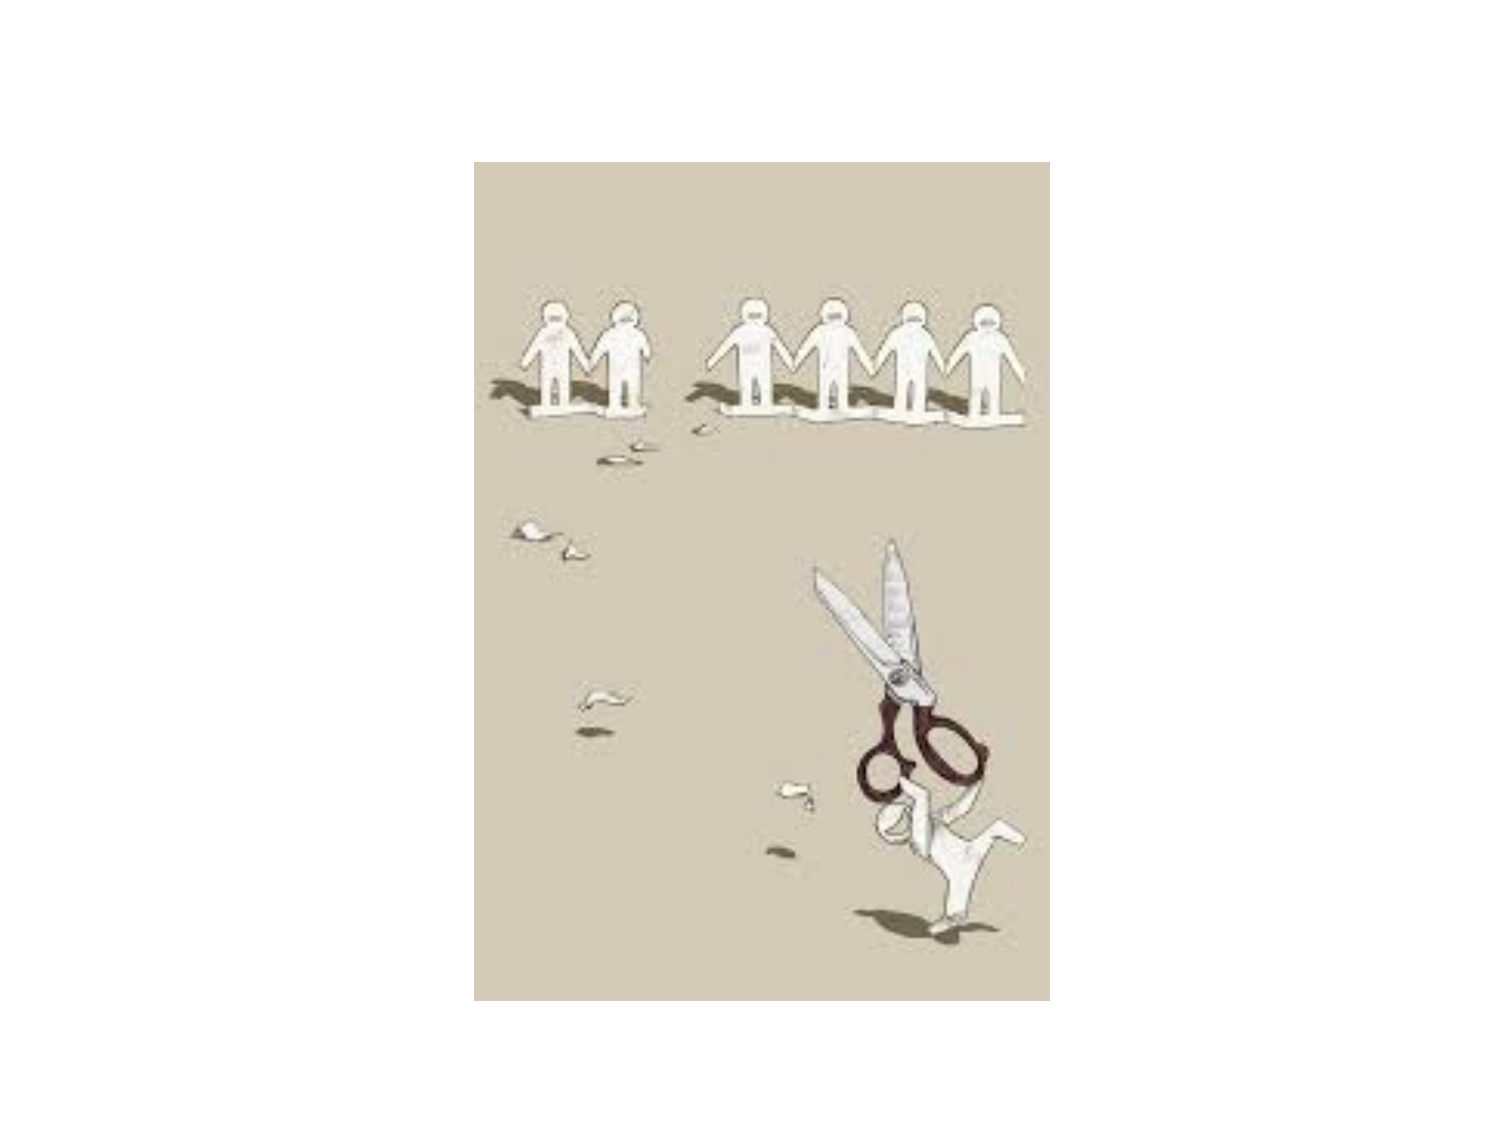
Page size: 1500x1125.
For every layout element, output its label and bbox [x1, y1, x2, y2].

list [474, 162, 1051, 1001]
